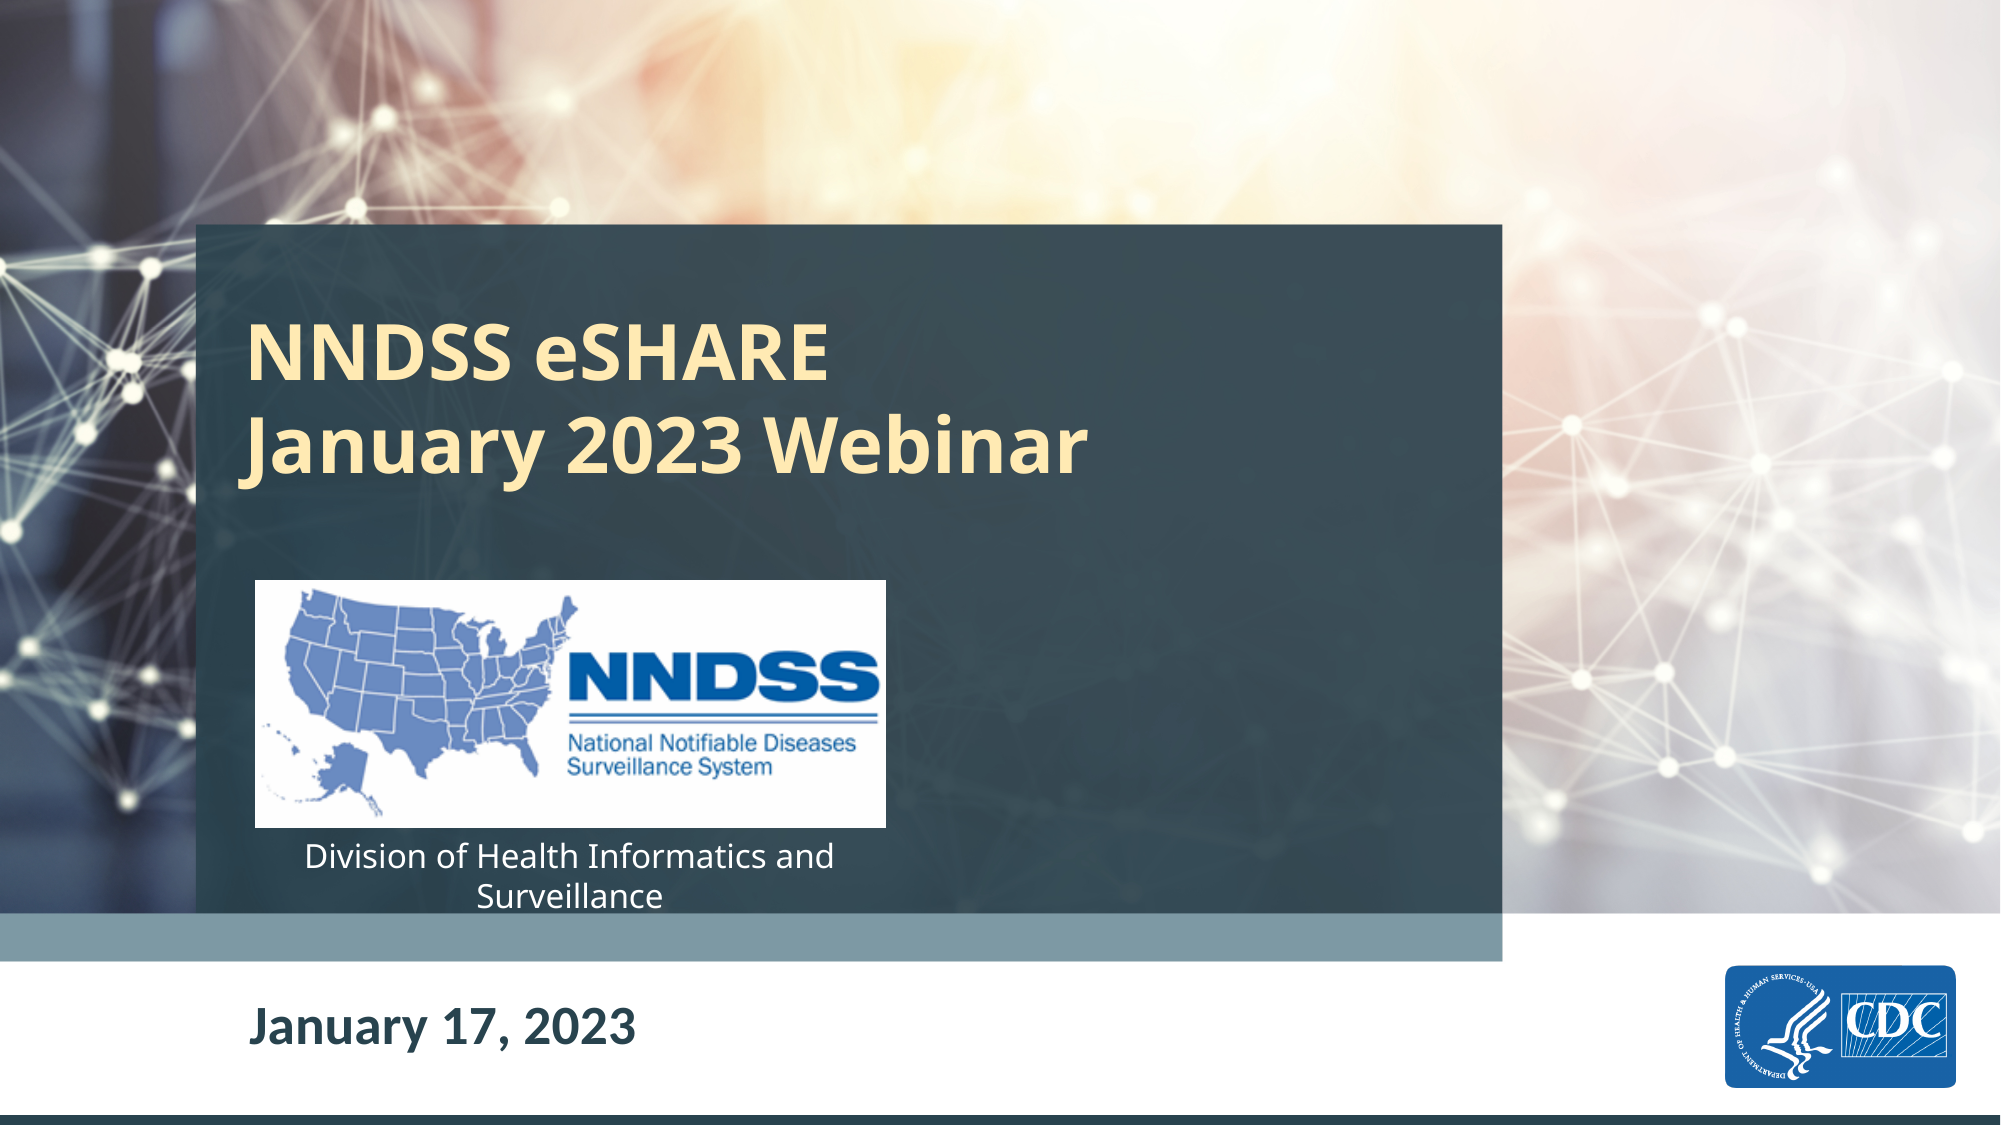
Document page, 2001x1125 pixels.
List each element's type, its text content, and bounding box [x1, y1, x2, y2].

text_box January 17, 2023 [229, 979, 1194, 1100]
picture [0, 0, 2001, 1125]
text_box Division of Health Informatics and Surveillance [229, 825, 911, 892]
title NNDSS eSHARE January 2023 Webinar [229, 286, 1464, 505]
